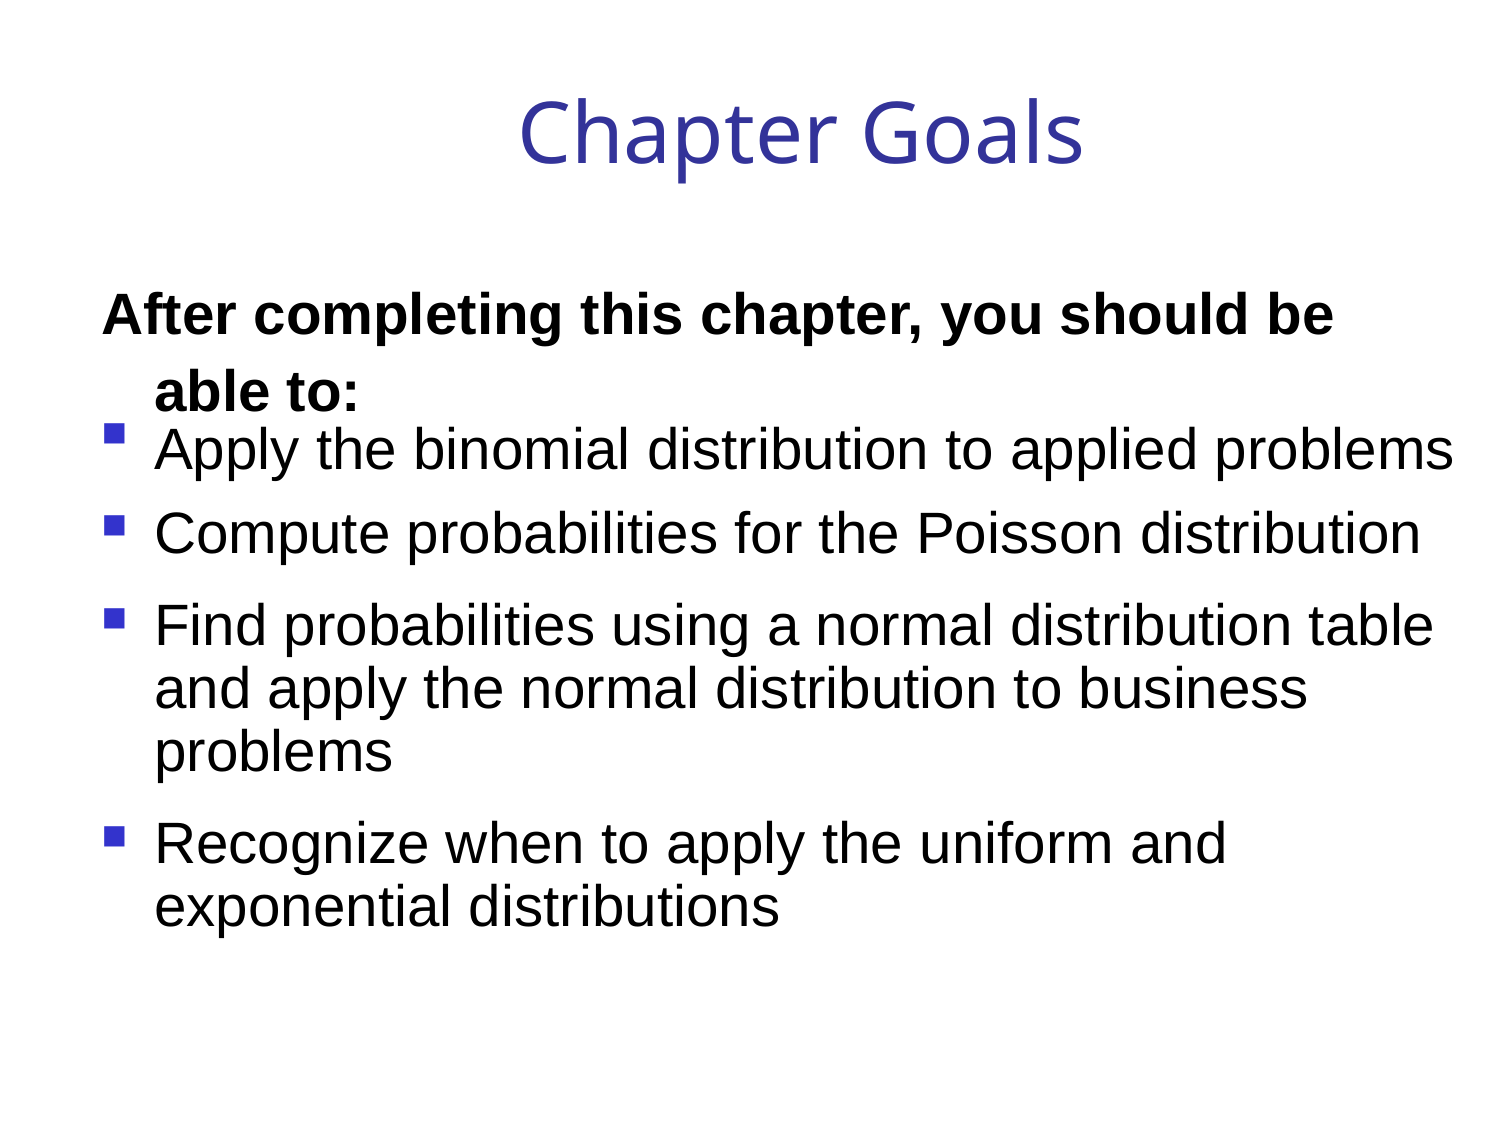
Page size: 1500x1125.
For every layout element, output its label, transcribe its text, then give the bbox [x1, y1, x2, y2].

title Chapter Goals [162, 62, 1441, 188]
list After completing this chapter, you should be able to: Apply the binomial distribution to applied problems Compute probabilities for the Poisson distribution Find probabilities using a normal distribution table and apply the normal distribution to business problems Recognize when to apply the uniform and exponential distributions [87, 262, 1475, 1038]
